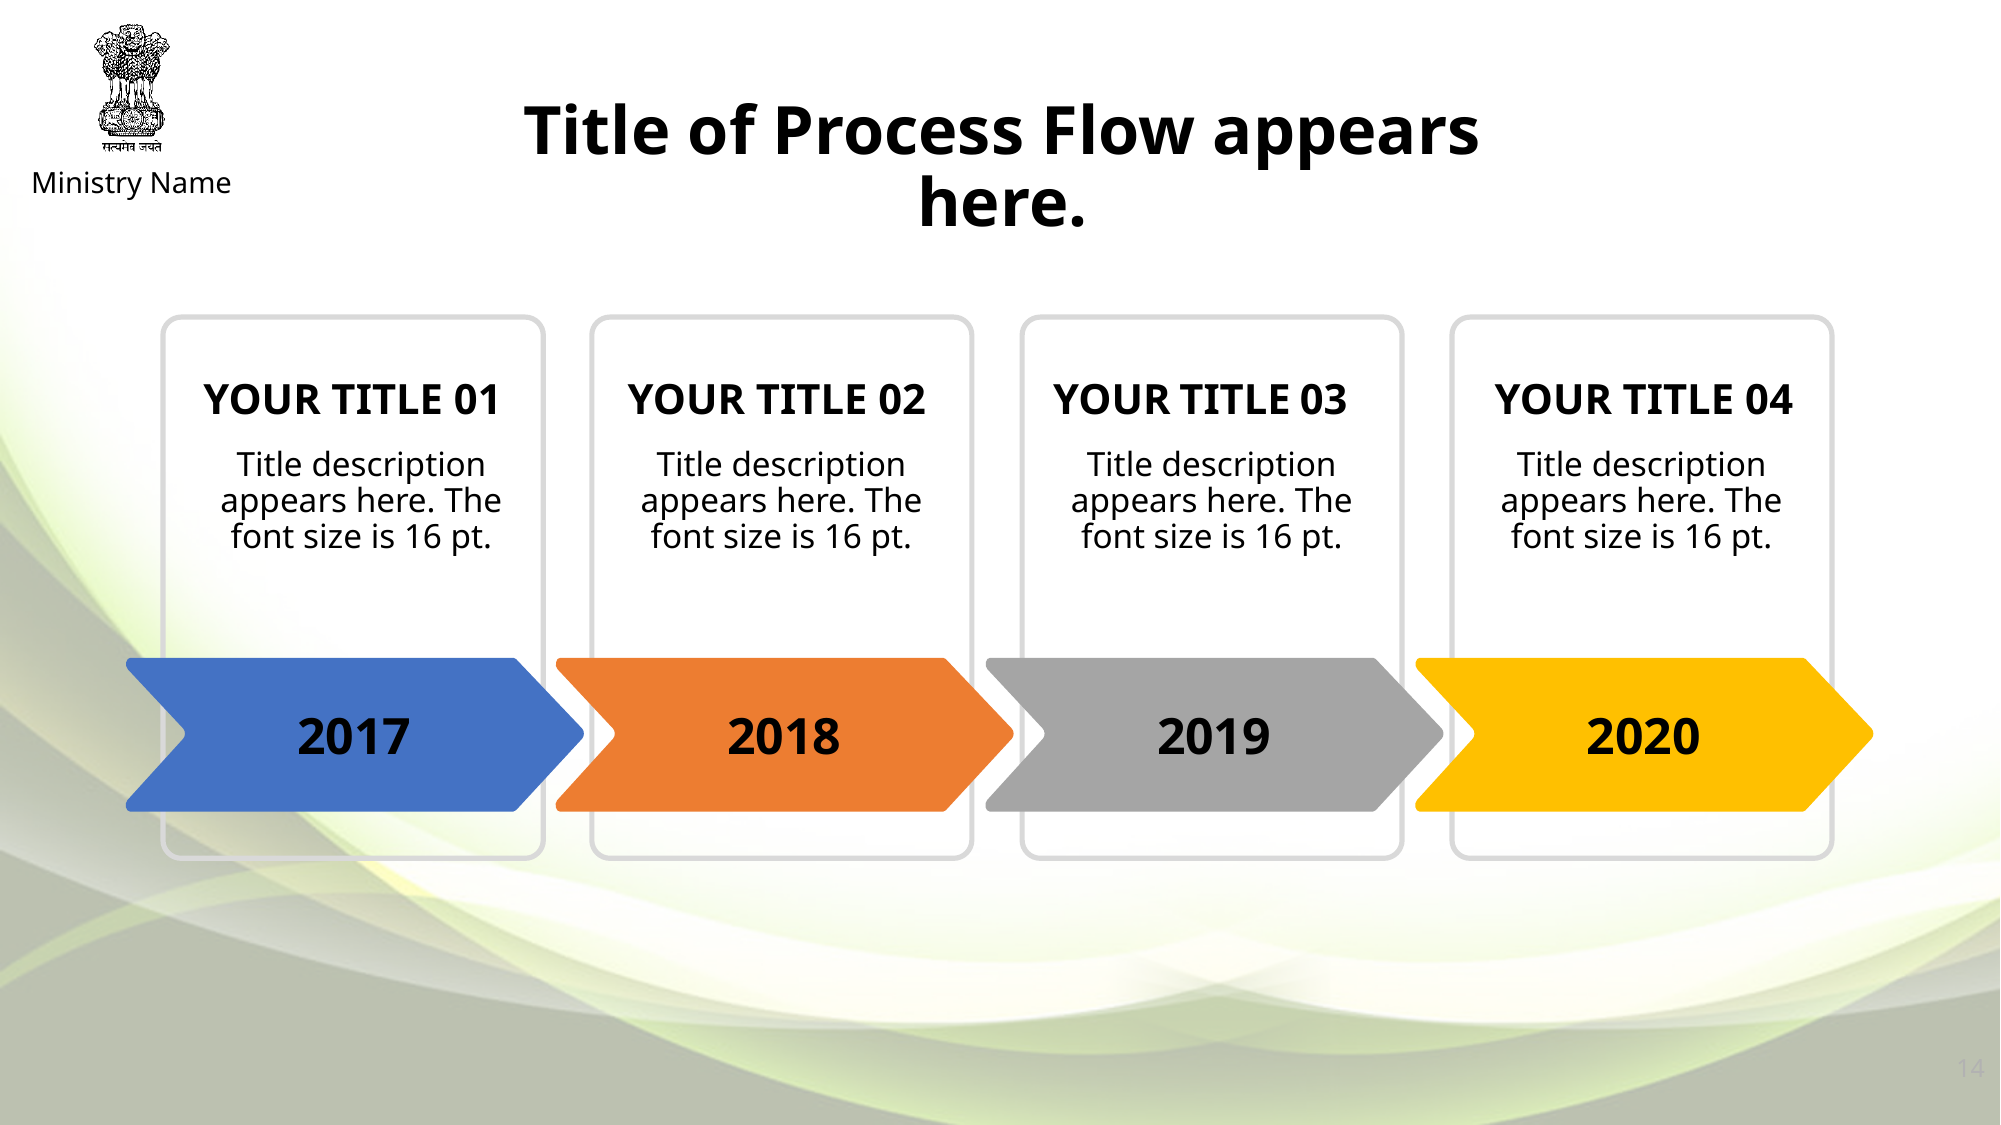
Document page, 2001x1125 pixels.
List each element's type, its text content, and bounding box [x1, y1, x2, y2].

text_box [589, 704, 595, 764]
text_box 2017 [282, 697, 427, 773]
text_box 2019 [1142, 697, 1286, 773]
text_box 2020 [1571, 697, 1716, 773]
text_box [1449, 780, 1835, 861]
text_box [125, 657, 584, 812]
picture [90, 19, 174, 156]
text_box [1449, 705, 1455, 763]
text_box Title description appears here. The font size is 16 pt. [618, 443, 945, 560]
text_box [985, 657, 1444, 812]
slide_number 14 [1550, 1039, 2000, 1100]
text_box YOUR TITLE 02 [609, 365, 945, 430]
text_box [1019, 314, 1405, 688]
text_box [1415, 657, 1874, 812]
text_box Title description appears here. The font size is 16 pt. [189, 443, 534, 560]
text_box [589, 780, 975, 861]
text_box YOUR TITLE 03 [1038, 365, 1363, 430]
text_box [160, 705, 166, 763]
text_box 2018 [712, 697, 856, 773]
text_box [1019, 705, 1025, 763]
list Ministry Name [0, 161, 268, 260]
text_box [160, 779, 546, 861]
text_box YOUR TITLE 01 [188, 365, 517, 430]
text_box [1019, 780, 1405, 861]
text_box Title description appears here. The font size is 16 pt. [1478, 443, 1806, 560]
text_box [160, 314, 546, 689]
text_box [555, 657, 1014, 812]
text_box [589, 314, 975, 688]
text_box Title of Process Flow appears here. [491, 89, 1513, 249]
text_box [1449, 314, 1835, 688]
text_box Title description appears here. The font size is 16 pt. [1048, 443, 1376, 560]
text_box YOUR TITLE 04 [1479, 365, 1809, 430]
